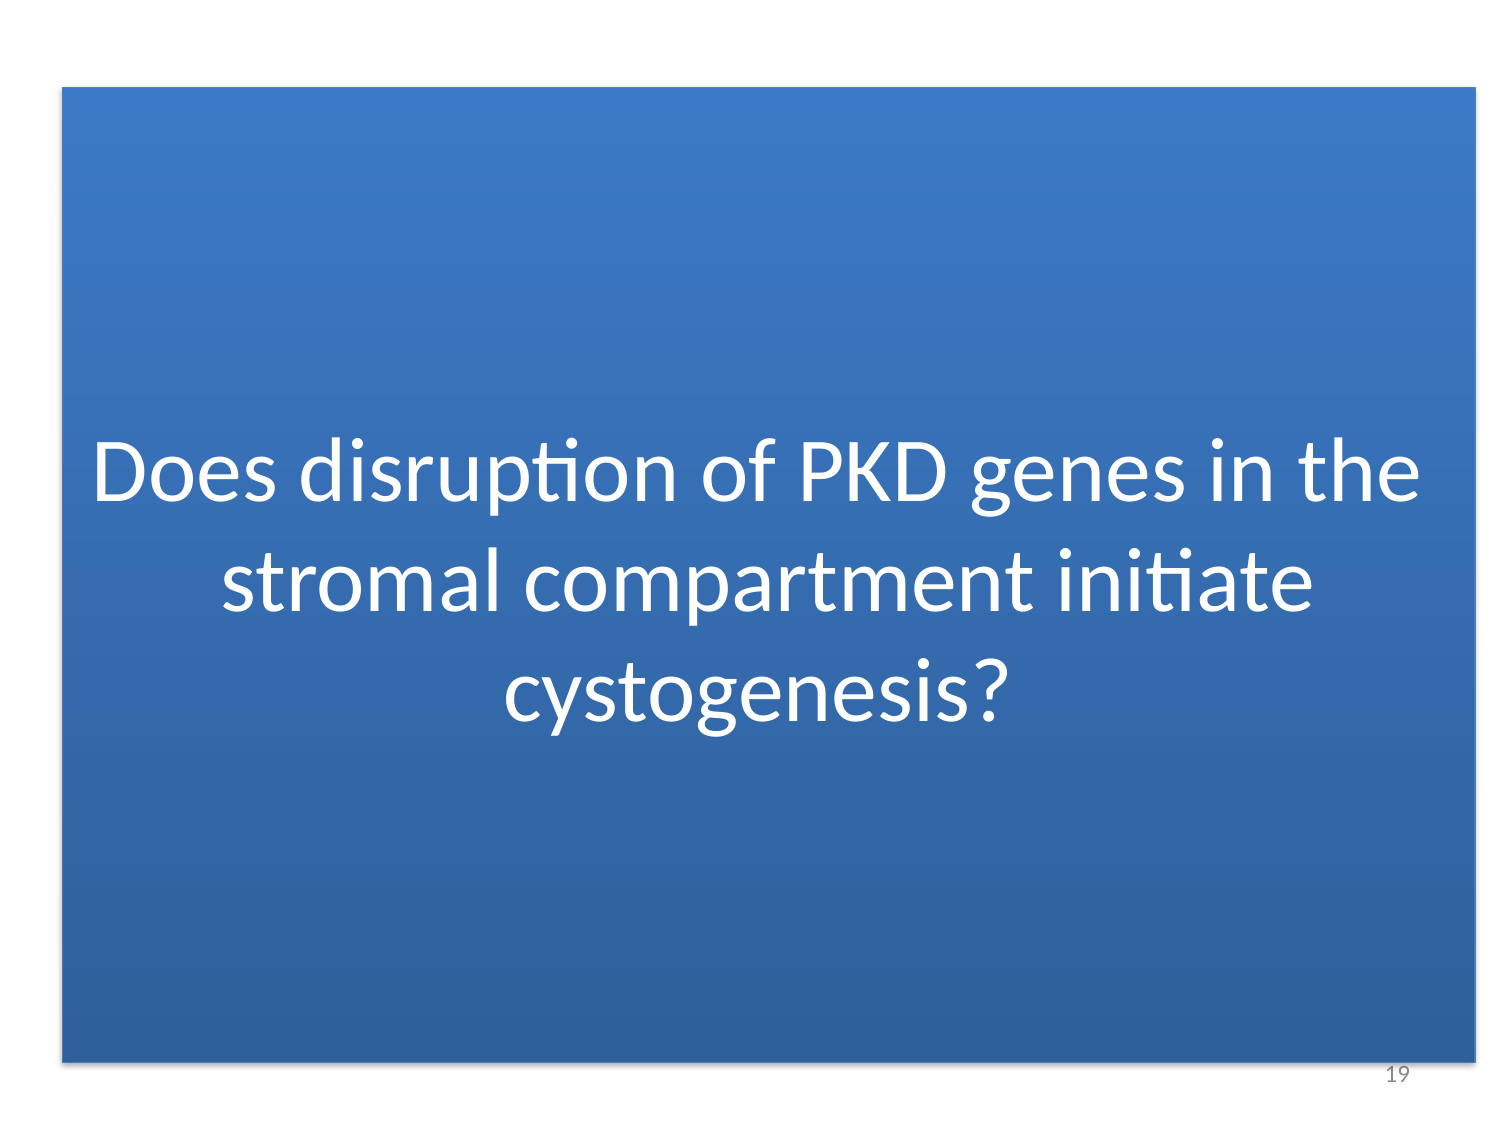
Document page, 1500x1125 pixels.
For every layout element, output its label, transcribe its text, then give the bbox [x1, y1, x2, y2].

slide_number 19 [1074, 1042, 1425, 1103]
title Does disruption of PKD genes in the stromal compartment initiate cystogenesis? [62, 87, 1476, 1063]
